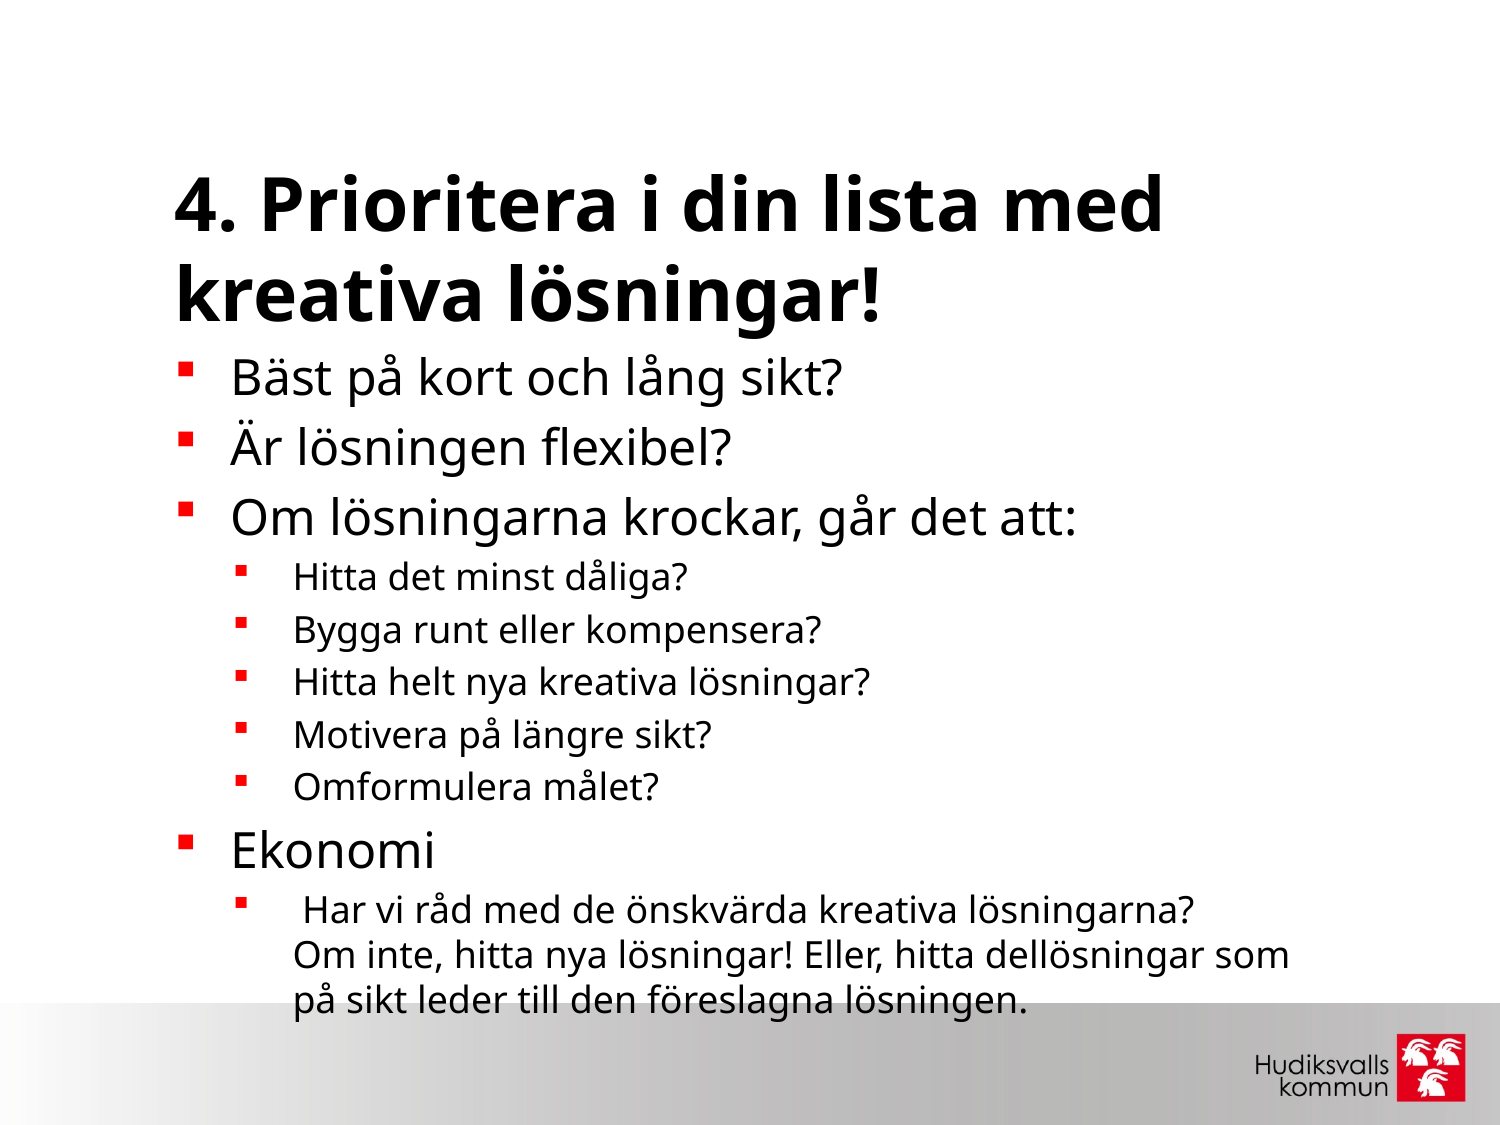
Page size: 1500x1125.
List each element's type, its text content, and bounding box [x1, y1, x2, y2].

picture [0, 1003, 1500, 1125]
title 4. Prioritera i din lista med kreativa lösningar! [159, 149, 1341, 327]
list Bäst på kort och lång sikt? Är lösningen flexibel? Om lösningarna krockar, går det att: Hitta det minst dåliga? Bygga runt eller kompensera? Hitta helt nya kreativa lösningar? Motivera på längre sikt? Omformulera målet? Ekonomi Har vi råd med de önskvärda kreativa lösningarna? Om inte, hitta nya lösningar! Eller, hitta dellösningar som på sikt leder till den föreslagna lösningen. [159, 338, 1341, 898]
